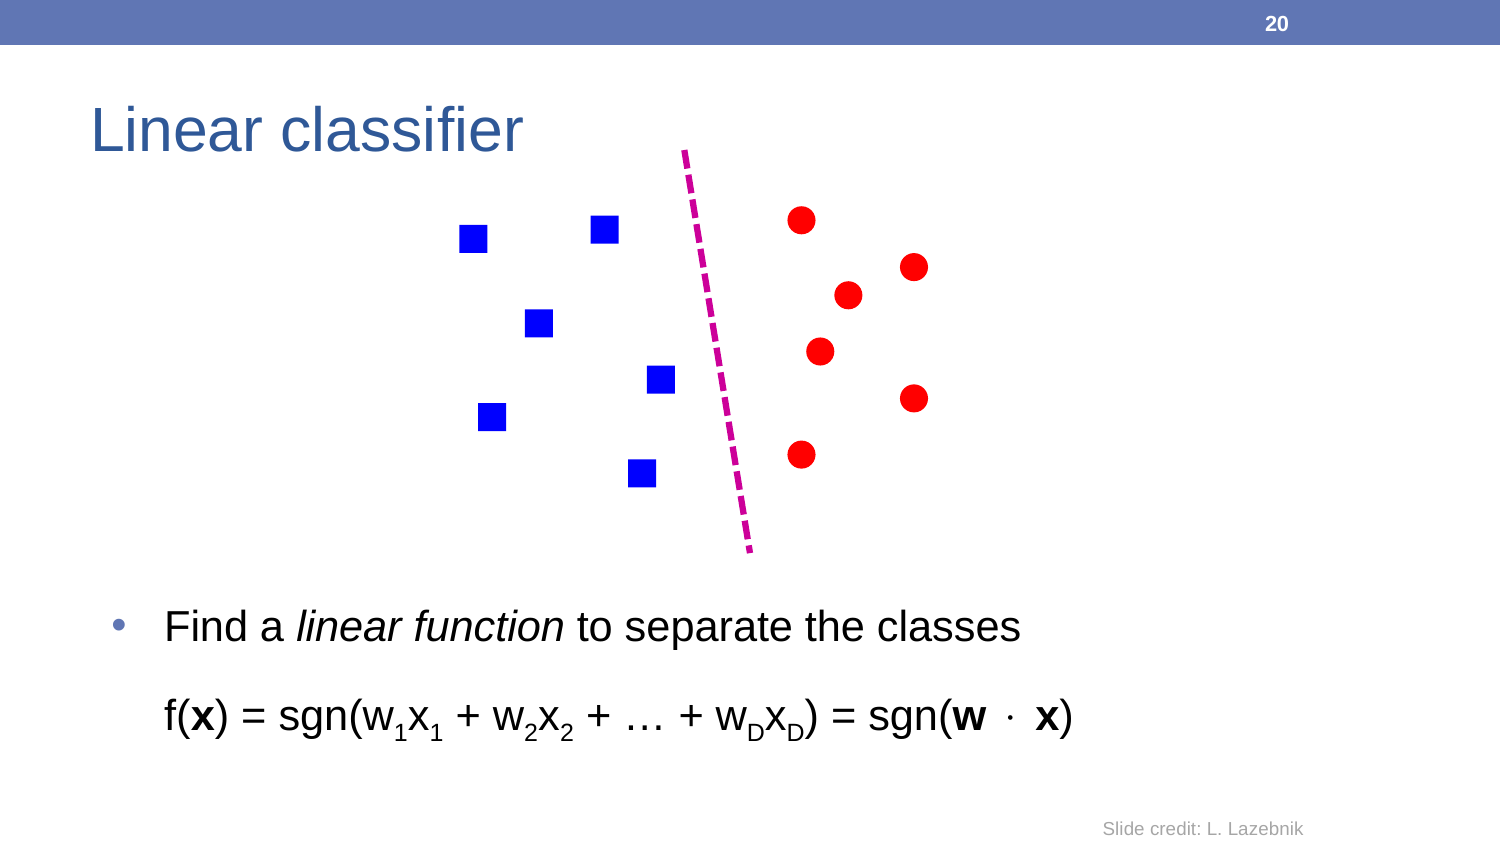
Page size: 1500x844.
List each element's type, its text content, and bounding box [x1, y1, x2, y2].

text_box [457, 223, 489, 255]
text_box [476, 401, 508, 433]
text_box [785, 204, 818, 237]
text_box Slide credit: L. Lazebnik [1087, 809, 1319, 844]
text_box [626, 457, 658, 489]
title Linear classifier [75, 65, 1425, 188]
text_box [832, 279, 865, 312]
slide_number 20 [1250, 2, 1425, 43]
text_box [897, 384, 931, 415]
list Find a linear function to separate the classes f(x) = sgn(w1x1 + w2x2 + … + wDxD) = sgn(w  x) [75, 590, 1425, 754]
text_box [588, 213, 621, 246]
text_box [515, 318, 919, 385]
text_box [897, 250, 931, 284]
text_box [523, 307, 555, 317]
text_box [785, 438, 818, 471]
